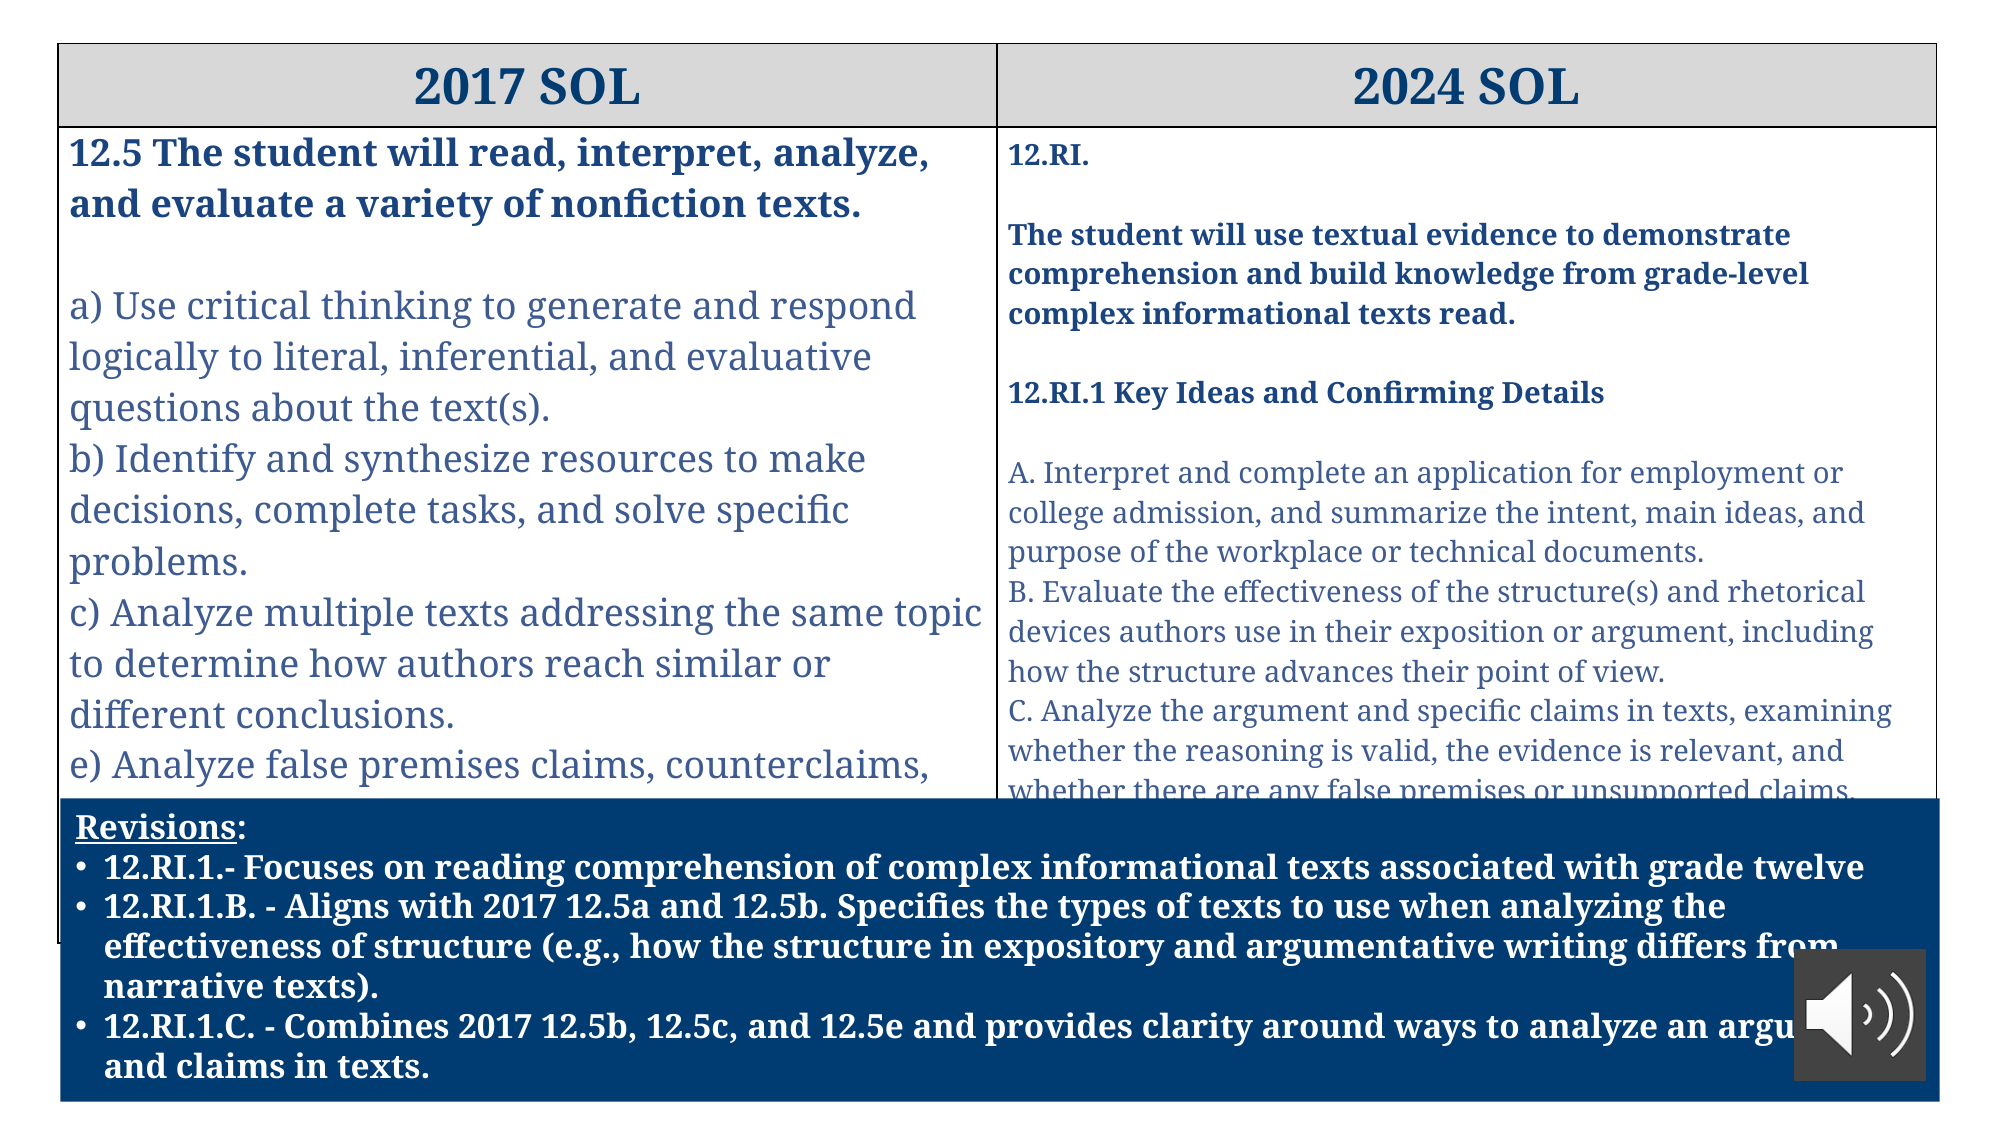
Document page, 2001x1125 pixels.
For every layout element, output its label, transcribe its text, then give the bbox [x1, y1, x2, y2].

text_box Revisions: 12.RI.1.- Focuses on reading comprehension of complex informational texts associated with grade twelve 12.RI.1.B. - Aligns with 2017 12.5a and 12.5b. Specifies the types of texts to use when analyzing the effectiveness of structure (e.g., how the structure in expository and argumentative writing differs from narrative texts). 12.RI.1.C. - Combines 2017 12.5b, 12.5c, and 12.5e and provides clarity around ways to analyze an argument and claims in texts. [60, 798, 1940, 1102]
picture [1793, 948, 1927, 1082]
table_header 2017 SOL [59, 44, 996, 126]
table_cell 12.5 The student will read, interpret, analyze, and evaluate a variety of nonfiction texts. a) Use critical thinking to generate and respond logically to literal, inferential, and evaluative questions about the text(s). b) Identify and synthesize resources to make decisions, complete tasks, and solve specific problems. c) Analyze multiple texts addressing the same topic to determine how authors reach similar or different conclusions. e) Analyze false premises claims, counterclaims, and other evidence in persuasive writing. [59, 128, 996, 942]
table_cell 12.RI. The student will use textual evidence to demonstrate comprehension and build knowledge from grade-level complex informational texts read. 12.RI.1 Key Ideas and Confirming Details A. Interpret and complete an application for employment or college admission, and summarize the intent, main ideas, and purpose of the workplace or technical documents. B. Evaluate the effectiveness of the structure(s) and rhetorical devices authors use in their exposition or argument, including how the structure advances their point of view. C. Analyze the argument and specific claims in texts, examining whether the reasoning is valid, the evidence is relevant, and whether there are any false premises or unsupported claims. [998, 128, 1936, 798]
table_header 2024 SOL [998, 44, 1936, 126]
